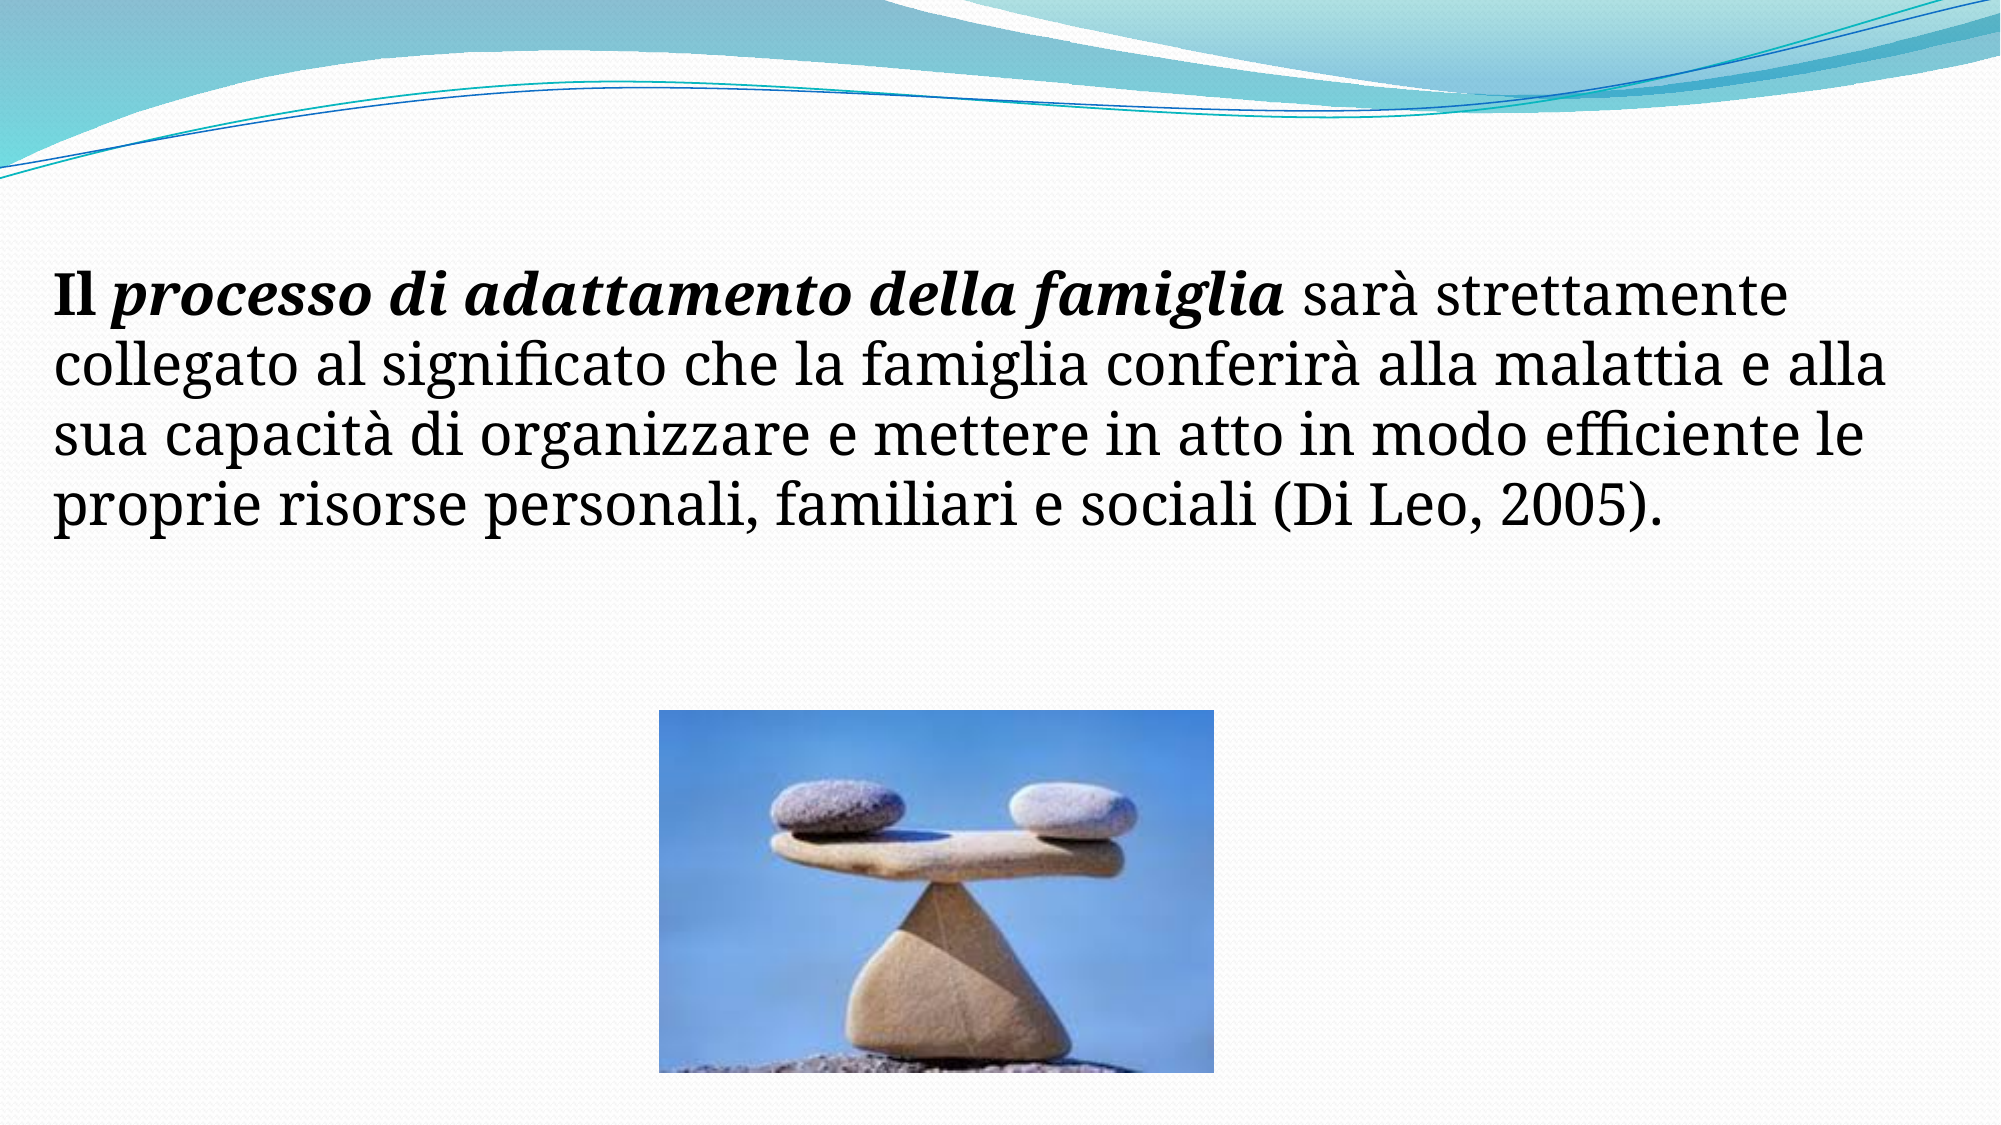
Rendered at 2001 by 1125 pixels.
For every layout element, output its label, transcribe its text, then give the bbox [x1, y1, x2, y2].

picture [659, 710, 1214, 1074]
text_box Il processo di adattamento della famiglia sarà strettamente collegato al significato che la famiglia conferirà alla malattia e alla sua capacità di organizzare e mettere in atto in modo efficiente le proprie risorse personali, familiari e sociali (Di Leo, 2005). [38, 0, 2000, 545]
